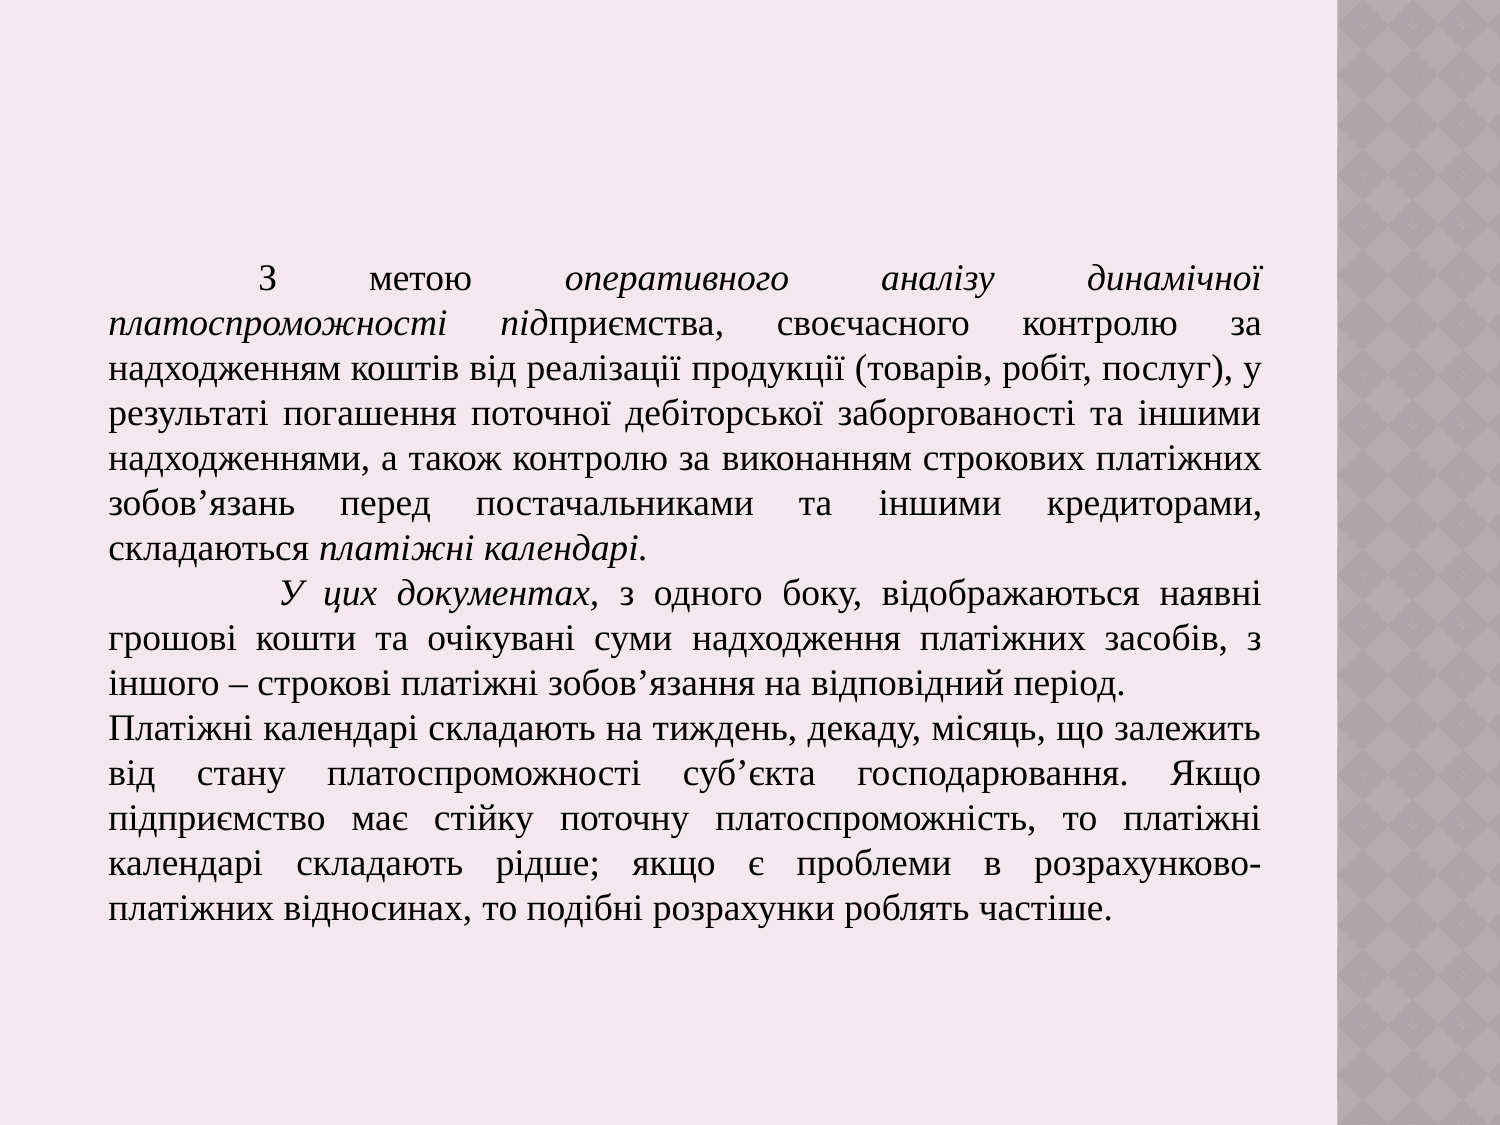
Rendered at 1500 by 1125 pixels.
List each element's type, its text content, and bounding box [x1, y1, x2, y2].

text_box З метою оперативного аналізу динамічної платоспроможності підприємства, своєчасного контролю за надходженням коштів від реалізації продукції (товарів, робіт, послуг), у результаті погашення поточної дебіторської заборгованості та іншими надходженнями, а також контролю за виконанням строкових платіжних зобов’язань перед постачальниками та іншими кредиторами, складаються платіжні календарі. У цих документах, з одного боку, відображаються наявні грошові кошти та очікувані суми надходження платіжних засобів, з іншого – строкові платіжні зобов’язання на відповідний період. Платіжні календарі складають на тиждень, декаду, місяць, що залежить від стану платоспроможності суб’єкта господарювання. Якщо підприємство має стійку поточну платоспроможність, то платіжні календарі складають рідше; якщо є проблеми в розрахунково-платіжних відносинах, то подібні розрахунки роблять частіше. [93, 246, 1278, 936]
